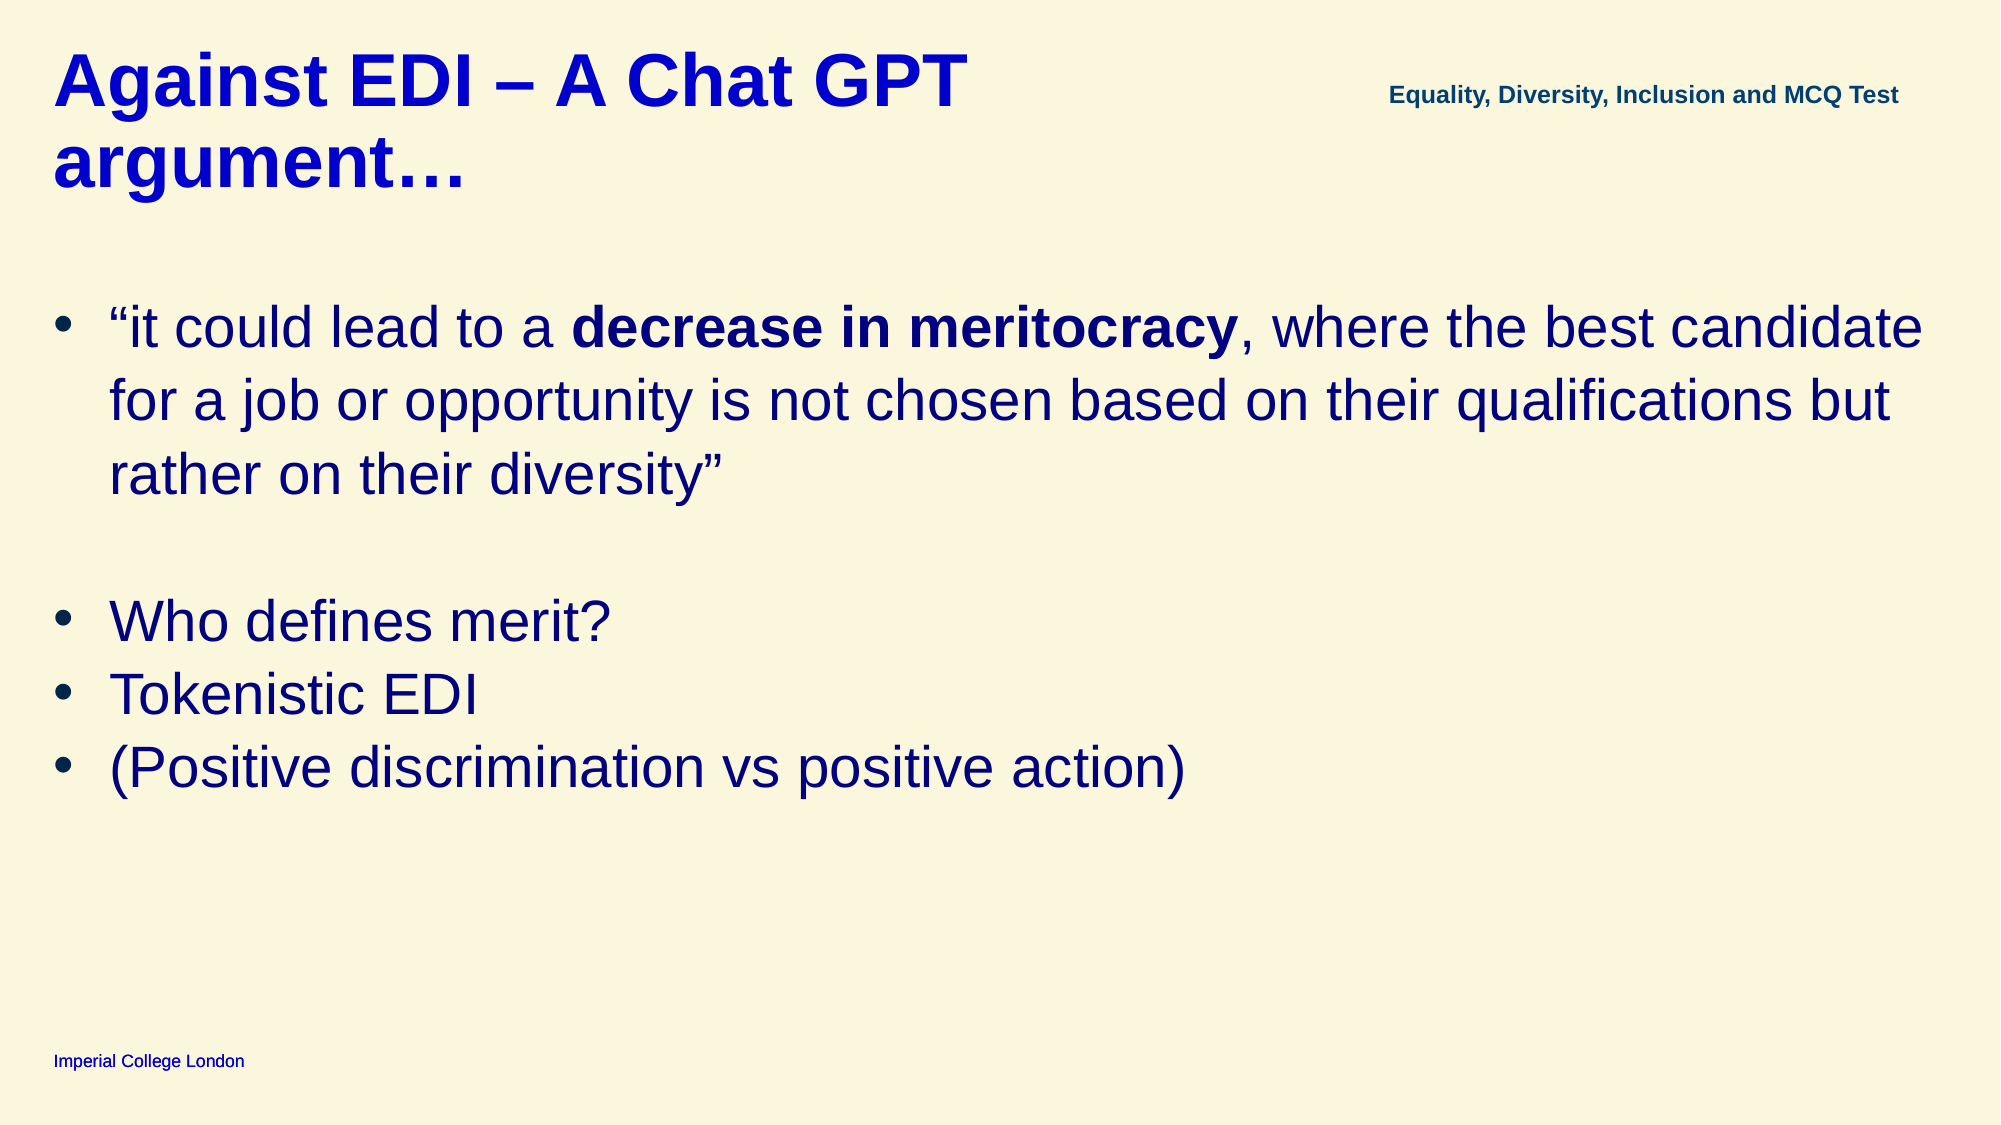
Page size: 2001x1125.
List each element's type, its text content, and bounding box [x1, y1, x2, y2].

list “it could lead to a decrease in meritocracy, where the best candidate for a job or opportunity is not chosen based on their qualifications but rather on their diversity” Who defines merit? Tokenistic EDI (Positive discrimination vs positive action) [53, 285, 1947, 1084]
list Equality, Diversity, Inclusion and MCQ Test [1386, 77, 1900, 129]
title Against EDI – A Chat GPT argument… [53, 41, 1387, 104]
